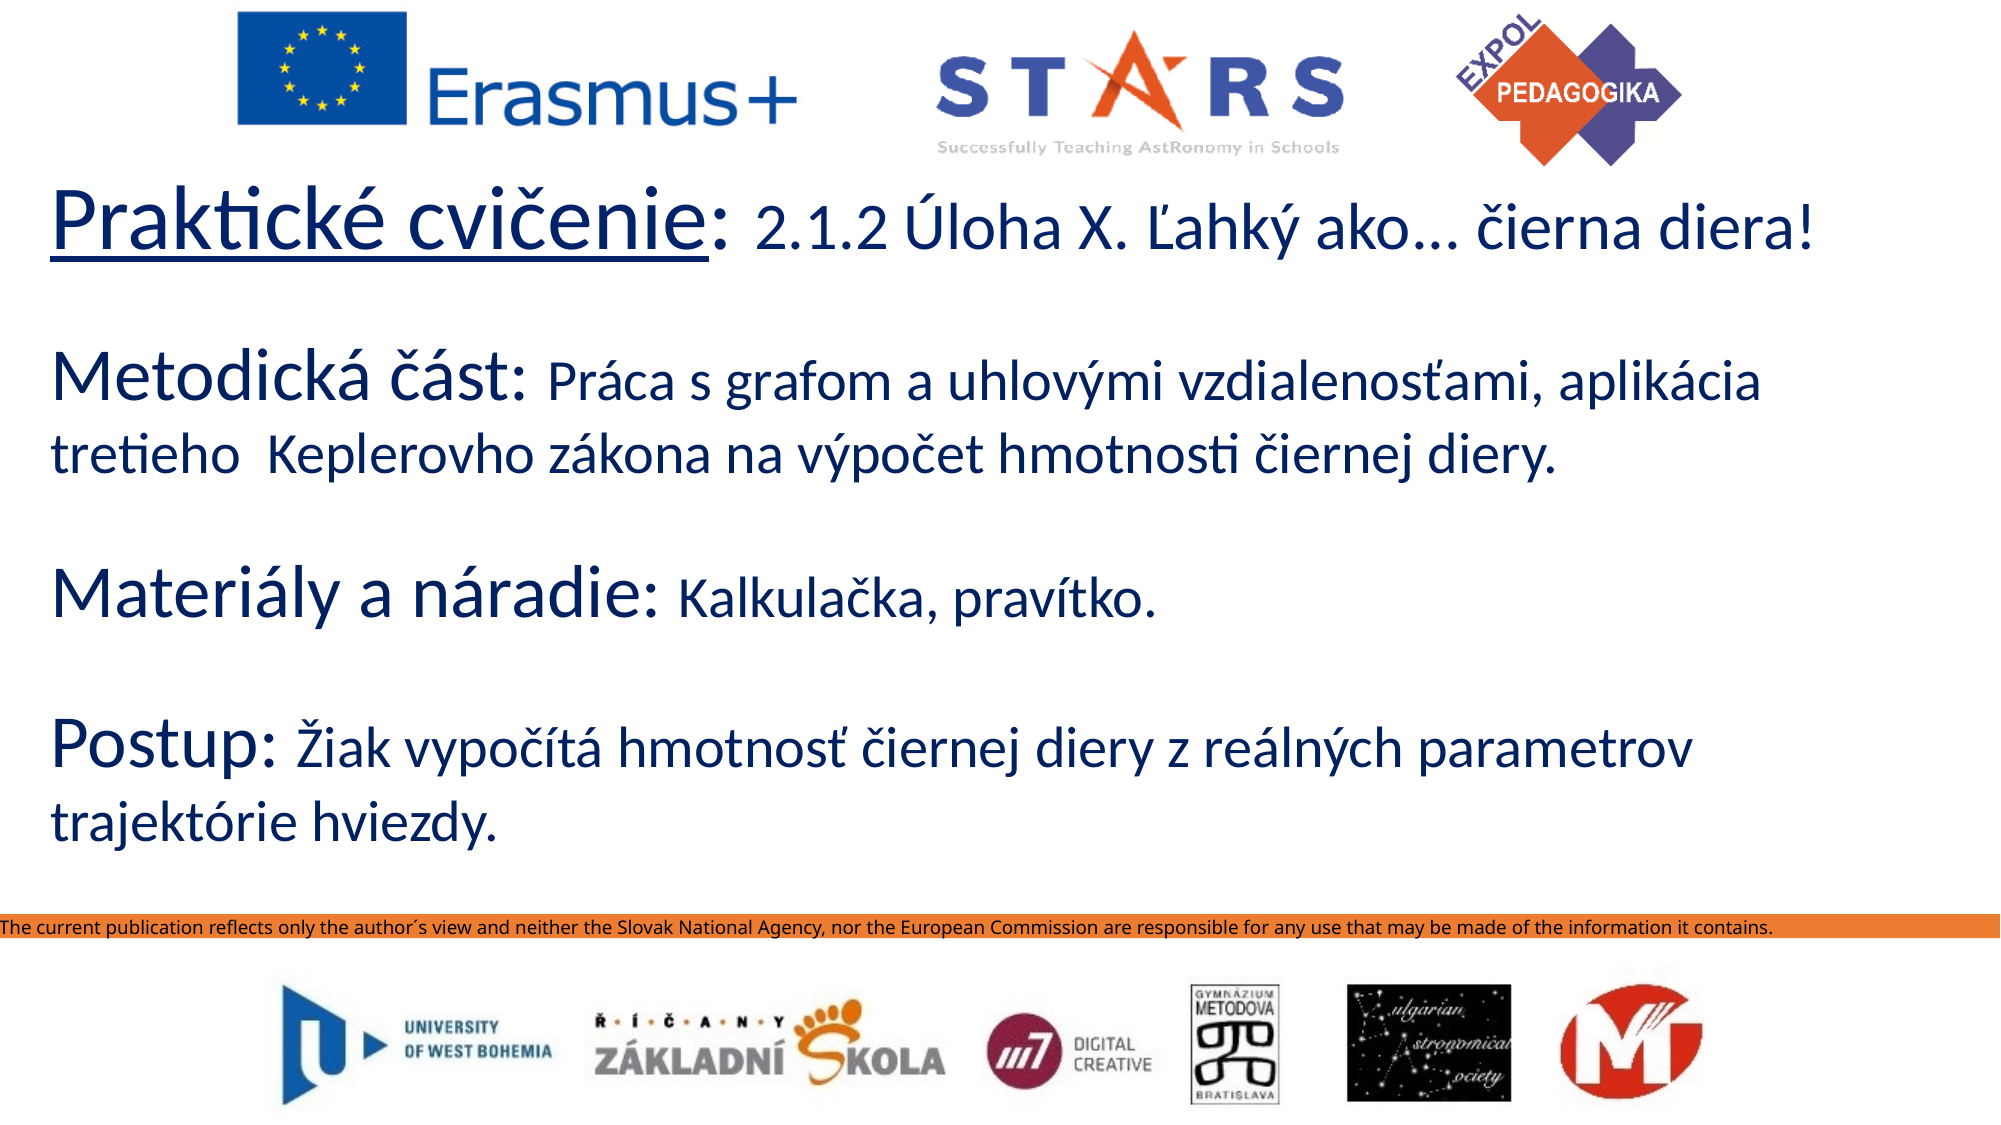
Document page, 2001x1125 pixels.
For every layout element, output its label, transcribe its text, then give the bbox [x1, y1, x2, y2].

text_box Metodická část: Práca s grafom a uhlovými vzdialenosťami, aplikácia tretieho Keplerovho zákona na výpočet hmotnosti čiernej diery. [42, 317, 1960, 493]
text_box Praktické cvičenie: 2.1.2 Úloha X. Ľahký ako... čierna diera! [42, 151, 1960, 276]
picture [260, 954, 1743, 1125]
text_box The current publication reflects only the author´s view and neither the Slovak National Agency, nor the European Commission are responsible for any use that may be made of the information it contains. [0, 914, 2000, 939]
text_box Materiály a náradie: Kalkulačka, pravítko. [42, 534, 1960, 640]
picture [205, 0, 1795, 181]
text_box Postup: Žiak vypočítá hmotnosť čiernej diery z reálných parametrov trajektórie hviezdy. [42, 685, 1960, 861]
